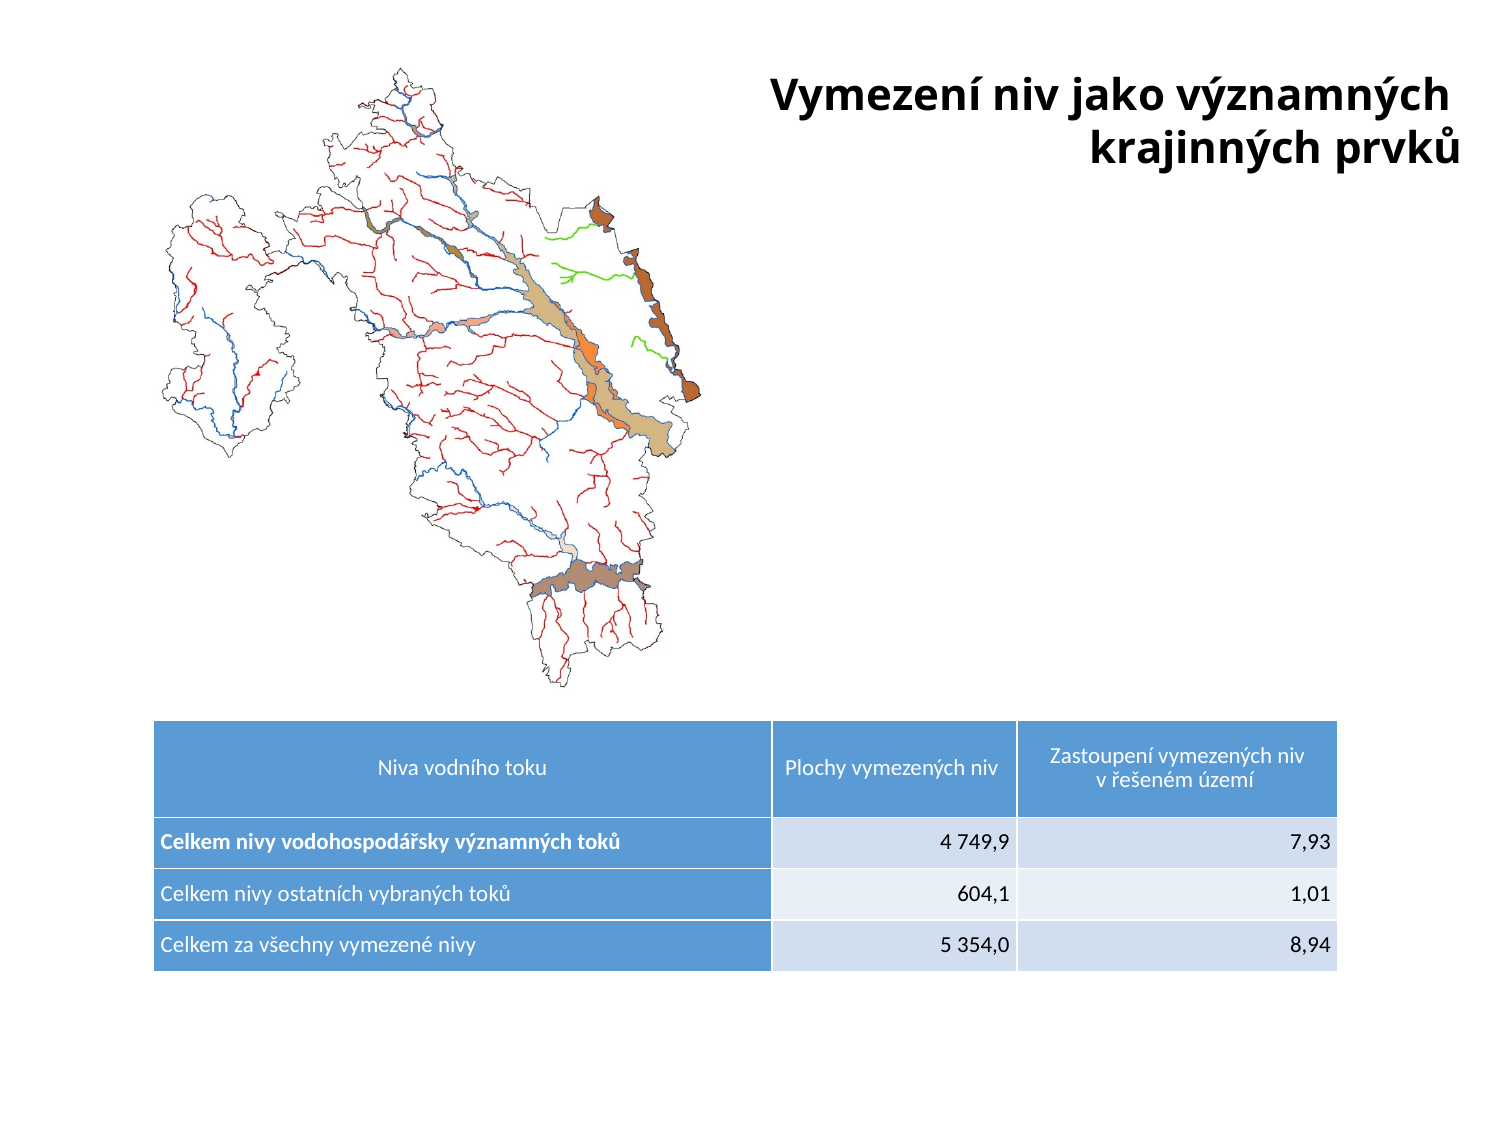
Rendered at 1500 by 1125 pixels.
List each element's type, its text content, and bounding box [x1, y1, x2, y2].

text_box Vymezení niv jako významných krajinných prvků [731, 59, 1478, 183]
picture [153, 59, 731, 696]
